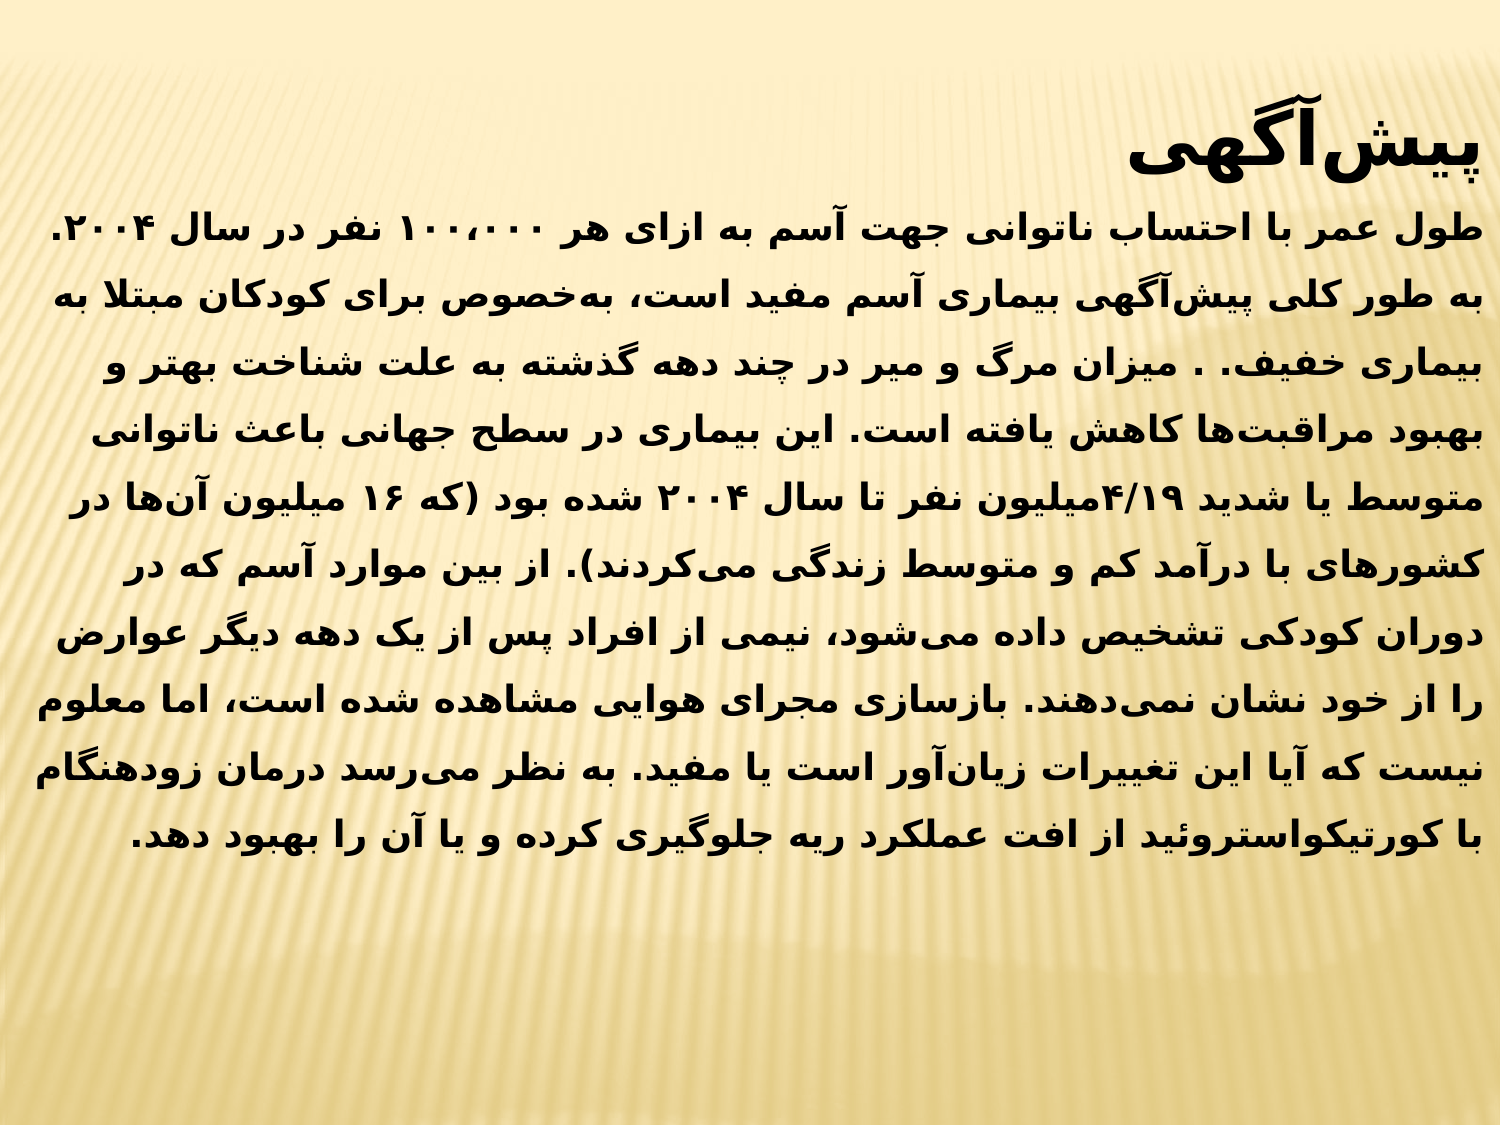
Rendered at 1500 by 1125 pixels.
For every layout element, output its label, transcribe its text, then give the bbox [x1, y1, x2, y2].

text_box پیش‌آگهی طول عمر با احتساب ناتوانی جهت آسم به ازای هر ۱۰۰،۰۰۰ نفر در سال ۲۰۰۴. به طور کلی پیش‌آگهی بیماری آسم مفید است، به‌خصوص برای کودکان مبتلا به بیماری خفیف. . میزان مرگ و میر در چند دهه گذشته به علت شناخت بهتر و بهبود مراقبت‌ها کاهش یافته است. این بیماری در سطح جهانی باعث ناتوانی متوسط یا شدید ۴/۱۹میلیون نفر تا سال ۲۰۰۴ شده بود (که ۱۶ میلیون آن‌ها در کشورهای با درآمد کم و متوسط زندگی می‌کردند). از بین موارد آسم که در دوران کودکی تشخیص داده می‌شود، نیمی از افراد پس از یک دهه دیگر عوارض را از خود نشان نمی‌دهند. بازسازی مجرای هوایی مشاهده شده است، اما معلوم نیست که آیا این تغییرات زیان‌آور است یا مفید. به نظر می‌رسد درمان زودهنگام با کورتیکواستروئید از افت عملکرد ریه جلوگیری کرده و یا آن را بهبود دهد. [0, 37, 1500, 931]
